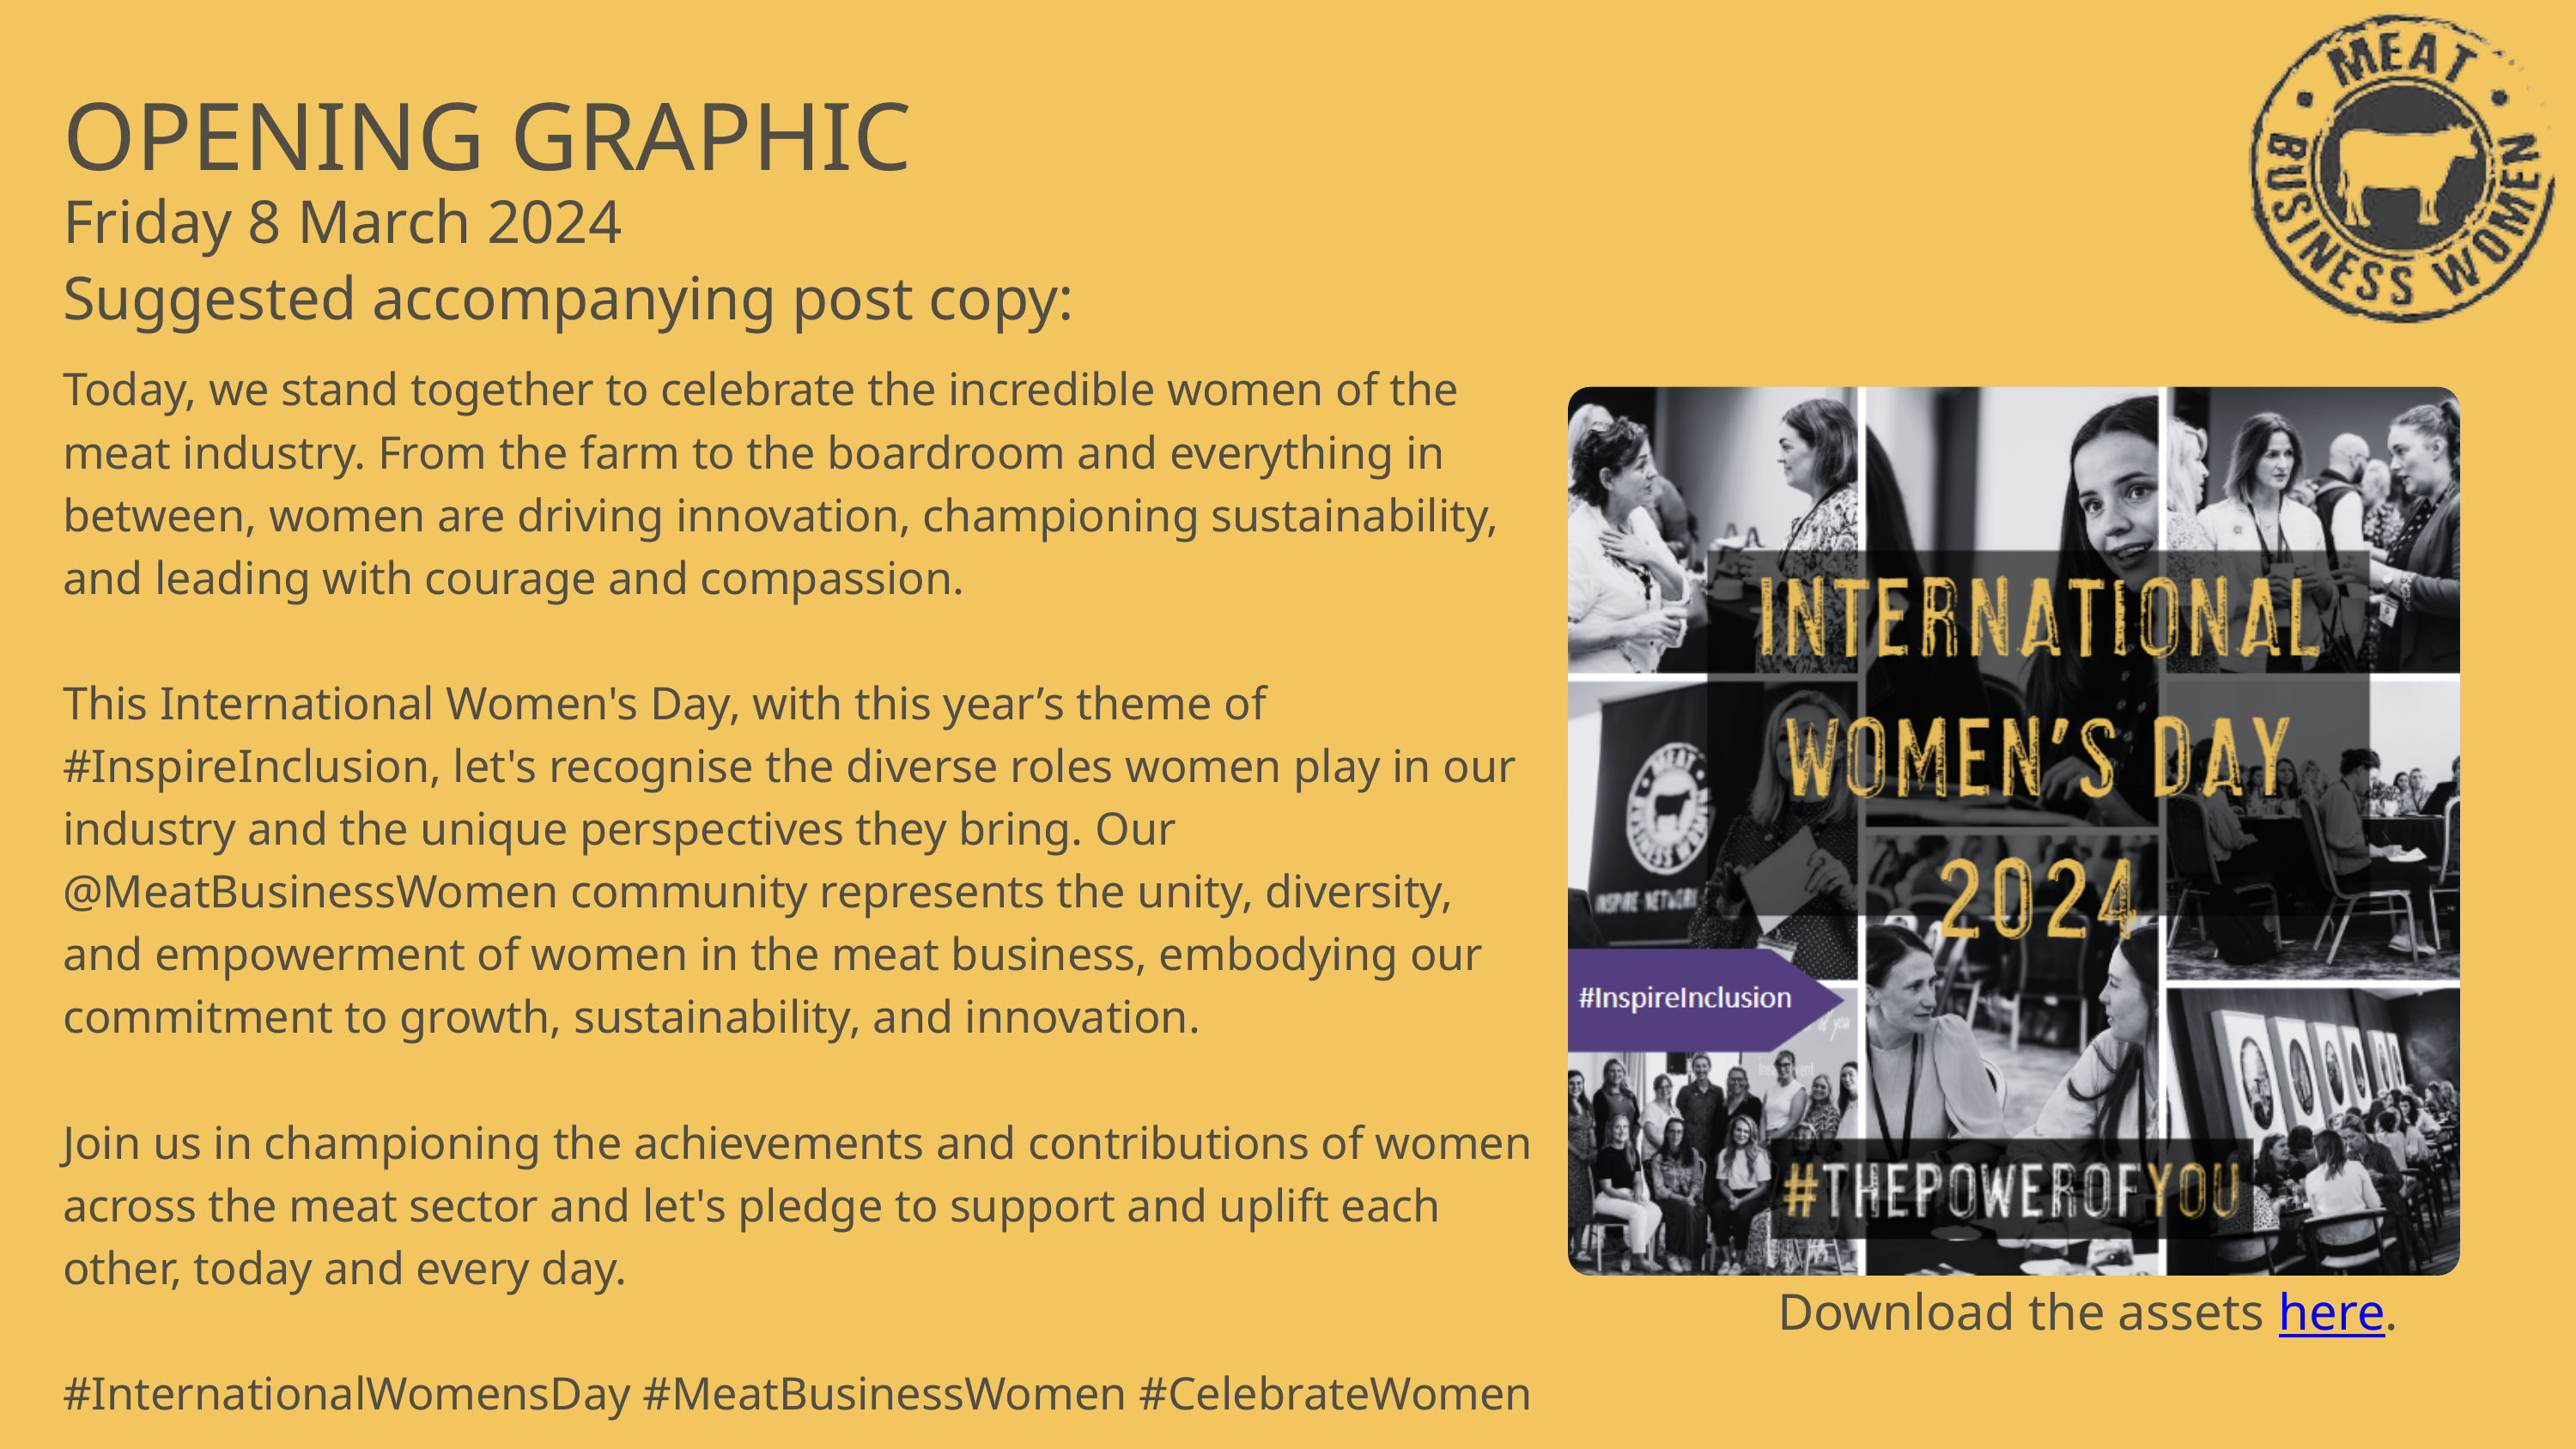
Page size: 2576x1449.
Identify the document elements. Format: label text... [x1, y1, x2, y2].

text_box Download the assets here. [1777, 1282, 2458, 1349]
text_box Suggested accompanying post copy: [63, 248, 1208, 331]
text_box [2232, 0, 2576, 337]
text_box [1567, 386, 2461, 1276]
text_box Friday 8 March 2024 [63, 173, 646, 248]
text_box OPENING GRAPHIC [63, 58, 1010, 190]
text_box Today, we stand together to celebrate the incredible women of the meat industry. From the farm to the boardroom and everything in between, women are driving innovation, championing sustainability, and leading with courage and compassion. This International Women's Day, with this year’s theme of #InspireInclusion, let's recognise the diverse roles women play in our industry and the unique perspectives they bring. Our @MeatBusinessWomen community represents the unity, diversity, and empowerment of women in the meat business, embodying our commitment to growth, sustainability, and innovation. Join us in championing the achievements and contributions of women across the meat sector and let's pledge to support and uplift each other, today and every day. #InternationalWomensDay #MeatBusinessWomen #CelebrateWomen [63, 352, 1540, 1420]
